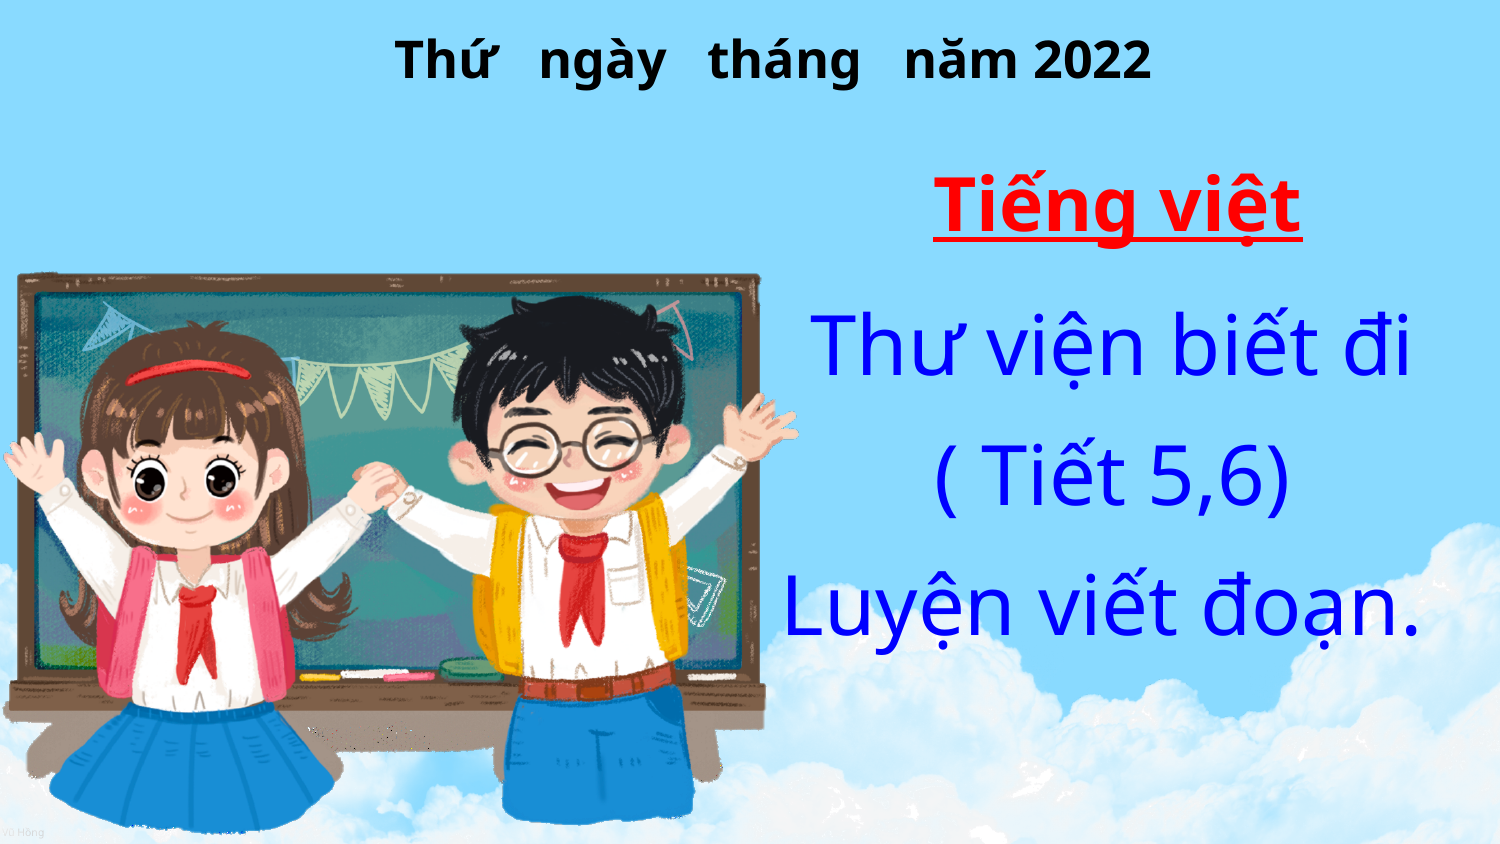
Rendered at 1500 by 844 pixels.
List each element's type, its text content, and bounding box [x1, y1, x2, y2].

text_box Thứ ngày tháng năm 2022 [855, 21, 1164, 95]
text_box Tiếng việt [918, 121, 1318, 254]
picture [0, 17, 1500, 844]
text_box Thư viện biết đi ( Tiết 5,6) Luyện viết đoạn. [855, 255, 1500, 473]
